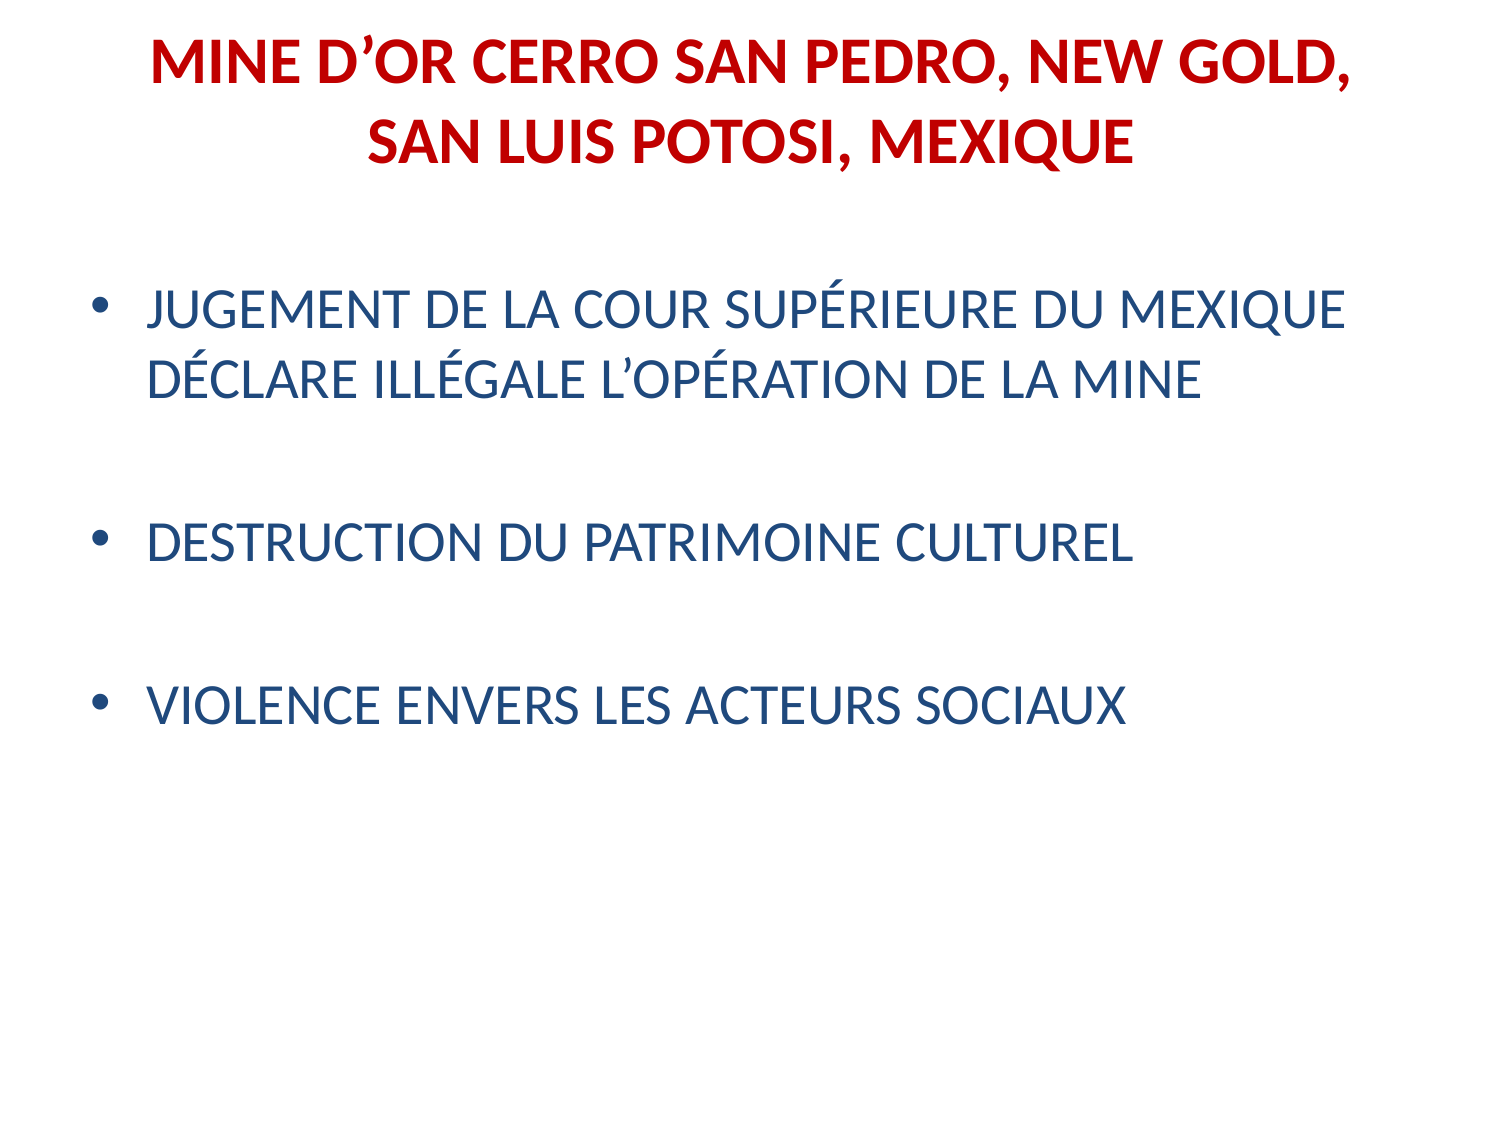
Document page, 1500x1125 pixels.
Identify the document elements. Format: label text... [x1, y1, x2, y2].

list Jugement de la cour supérieure du mexique déclare illégale l’opération de la mine Destruction du patrimoine culturel Violence envers les acteurs sociaux [75, 262, 1425, 1005]
title MINE D’OR CERRO SAN PEDRO, NEW GOLD, SAN LUIS POTOSI, MEXIQUE [76, 2, 1427, 191]
